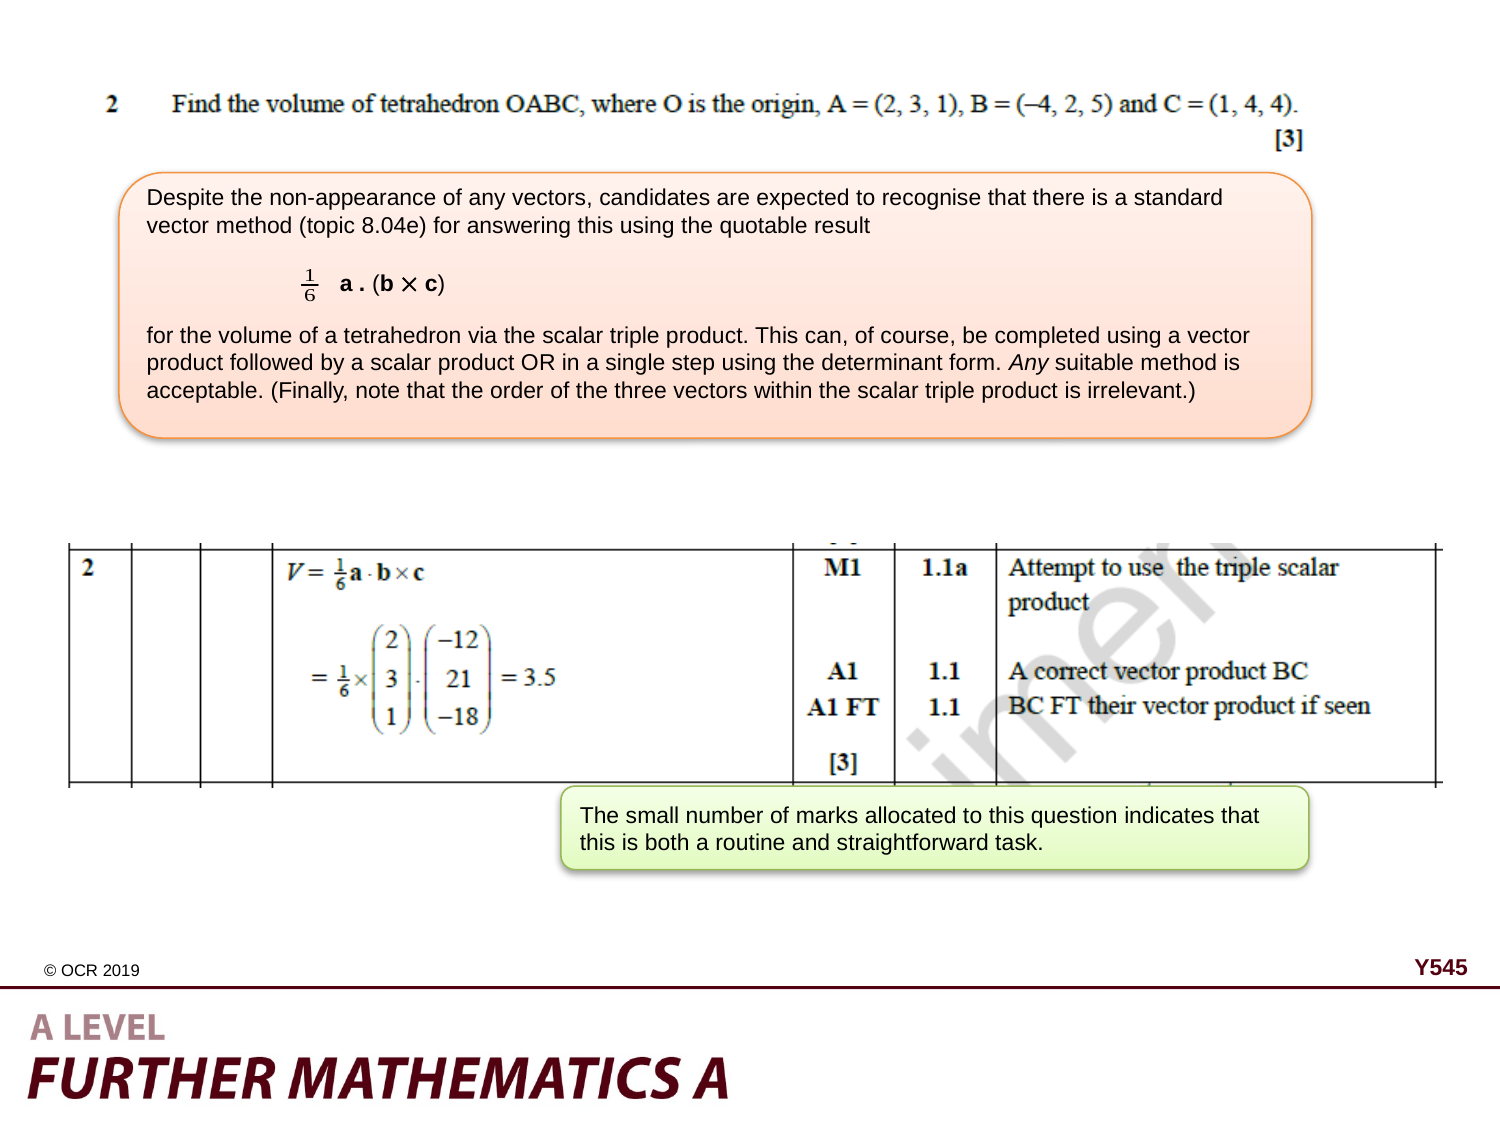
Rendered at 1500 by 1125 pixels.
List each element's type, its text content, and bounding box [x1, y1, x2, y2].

picture [64, 543, 1444, 788]
picture [86, 77, 1319, 162]
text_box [118, 172, 1313, 439]
text_box The small number of marks allocated to this question indicates that this is both a routine and straightforward task. [560, 797, 1310, 871]
picture [0, 986, 1500, 1123]
